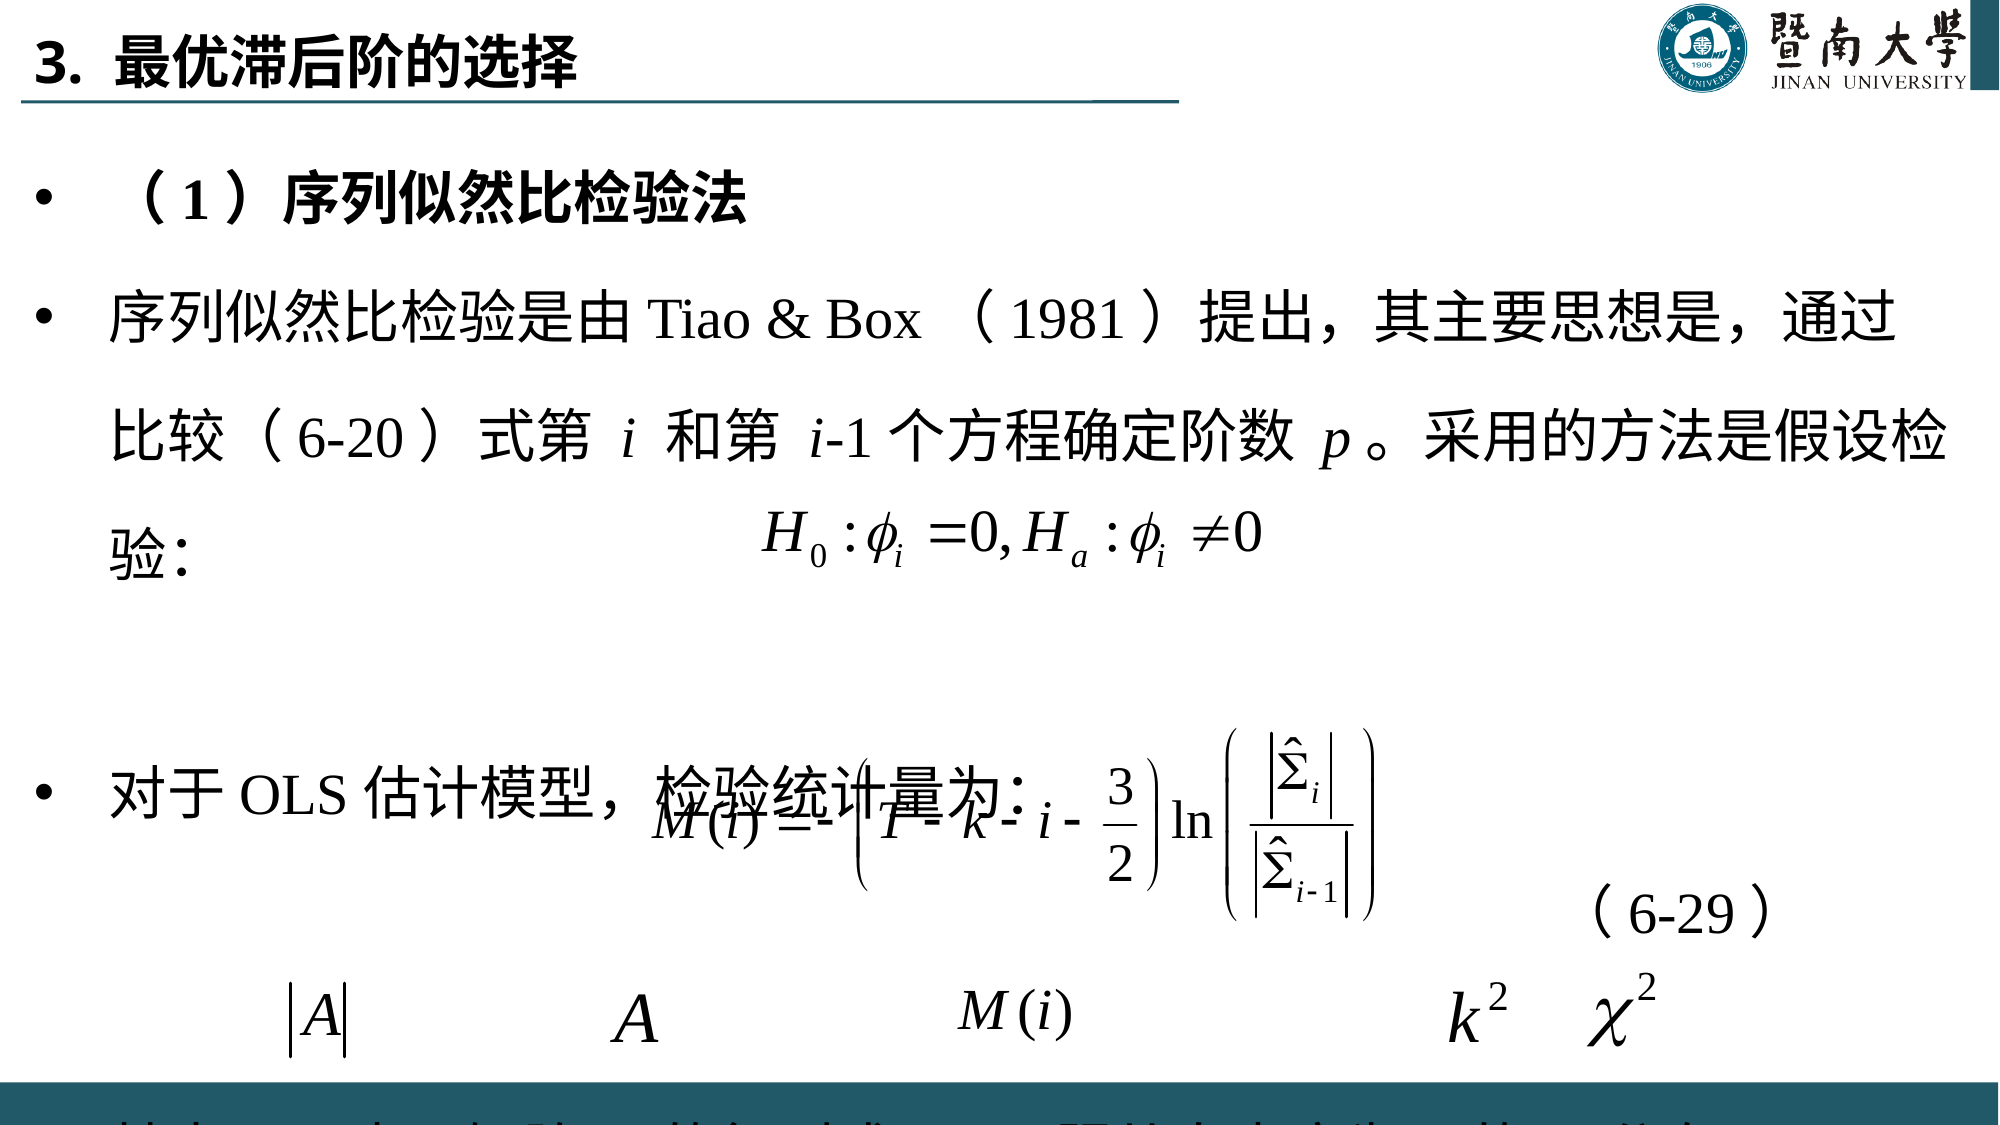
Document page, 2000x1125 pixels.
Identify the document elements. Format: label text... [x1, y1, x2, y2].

title 3. 最优滞后阶的选择 [19, 0, 799, 104]
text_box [751, 491, 1272, 582]
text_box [597, 975, 671, 1055]
picture [1657, 3, 1967, 93]
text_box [643, 715, 1392, 935]
text_box （1）序列似然比检验法 序列似然比检验是由Tiao & Box（1981）提出，其主要思想是，通过比较（6-20）式第 i 和第 i-1个方程确定阶数 p。采用的方法是假设检验： 对于OLS估计模型，检验统计量为： （6-29） 其中， 表示矩阵 的行列式， 服从自由度为 的 分布。 [19, 104, 1971, 1125]
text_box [1436, 963, 1523, 1062]
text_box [948, 975, 1087, 1055]
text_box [1576, 954, 1672, 1062]
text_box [278, 968, 362, 1072]
